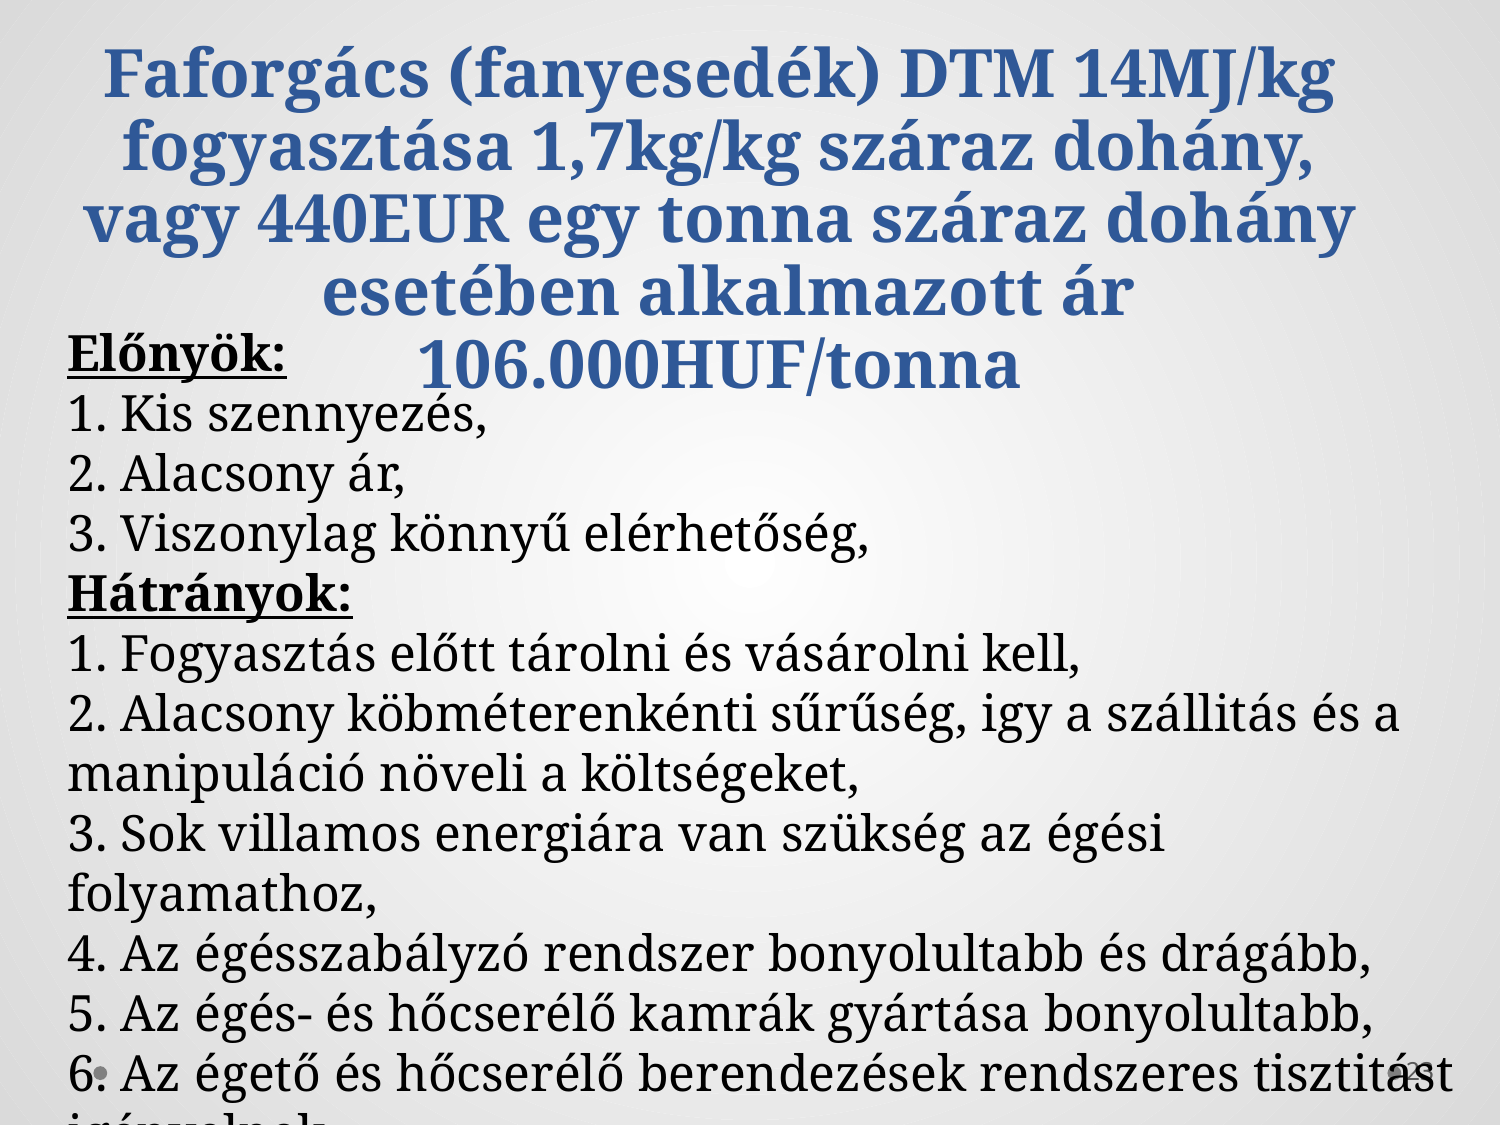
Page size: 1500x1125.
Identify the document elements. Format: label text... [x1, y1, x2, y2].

text_box Faforgács (fanyesedék) DTM 14MJ/kg fogyasztása 1,7kg/kg száraz dohány, vagy 440EUR egy tonna száraz dohány esetében alkalmazott ár 106.000HUF/tonna [45, 30, 1396, 302]
text_box Előnyök: 1. Kis szennyezés, 2. Alacsony ár, 3. Viszonylag könnyű elérhetőség, Hátrányok: 1. Fogyasztás előtt tárolni és vásárolni kell, 2. Alacsony köbméterenkénti sűrűség, igy a szállitás és a manipuláció növeli a költségeket, 3. Sok villamos energiára van szükség az égési folyamathoz, 4. Az égésszabályzó rendszer bonyolultabb és drágább, 5. Az égés- és hőcserélő kamrák gyártása bonyolultabb, 6. Az égető és hőcserélő berendezések rendszeres tisztitást igényelnek, [52, 314, 1494, 1125]
